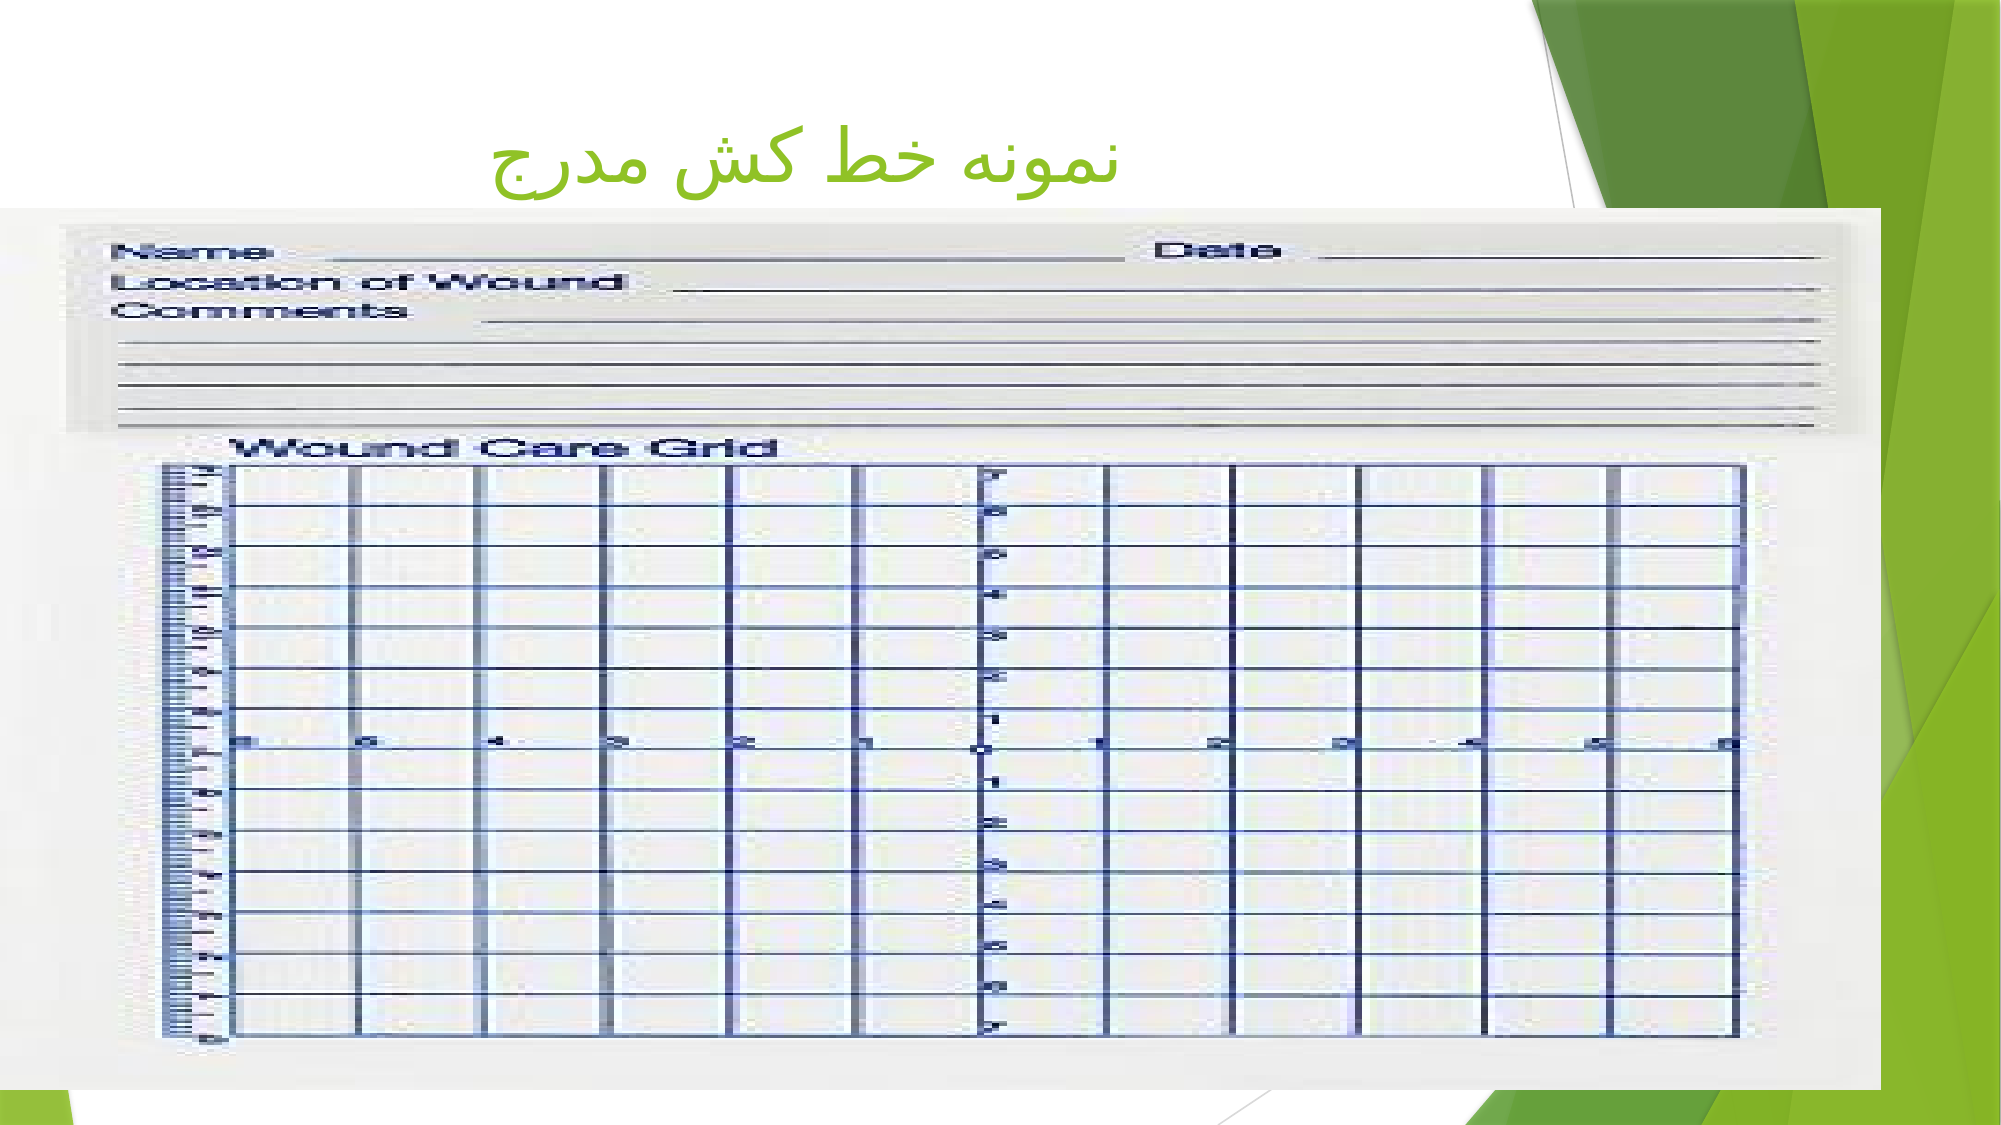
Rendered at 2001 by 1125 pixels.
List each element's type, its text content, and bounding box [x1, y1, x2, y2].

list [0, 207, 1881, 1090]
title نمونه خط کش مدرج [111, 99, 1522, 207]
